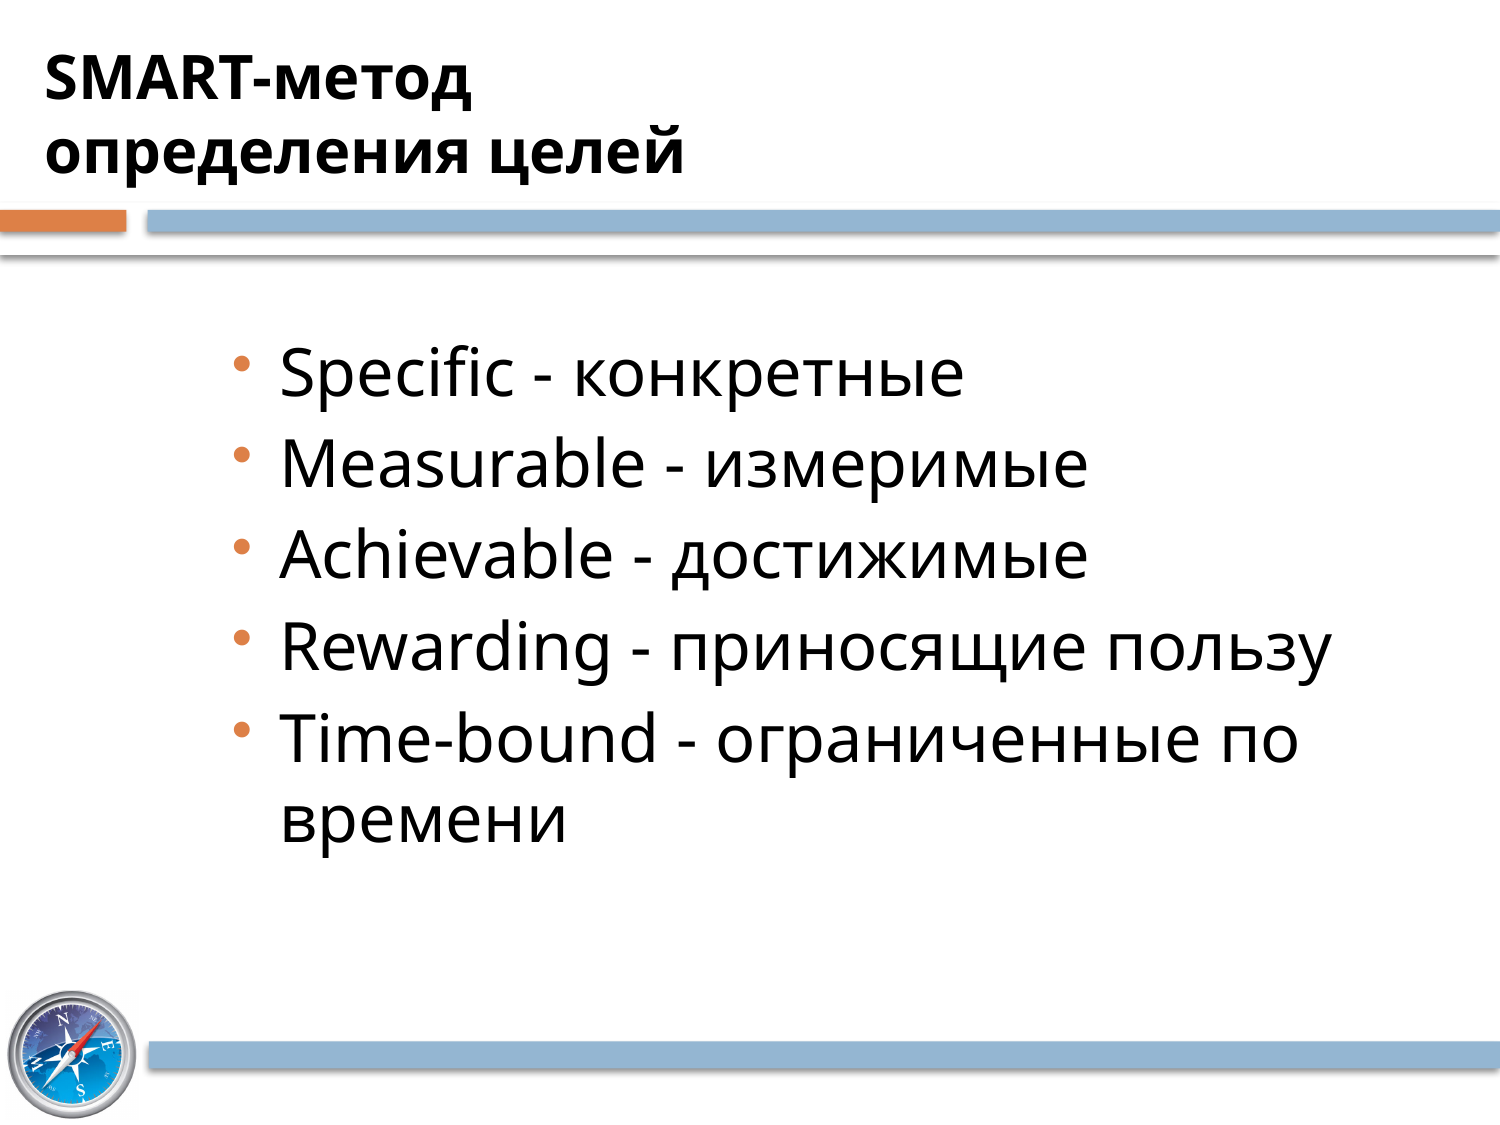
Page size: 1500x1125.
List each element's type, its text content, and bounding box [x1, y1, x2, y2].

list Specific - конкретные Measurable - измеримые Achievable - достижимые Rewarding - приносящие пользу Time-bound - ограниченные по времени [156, 319, 1355, 1008]
text_box [149, 112, 1425, 278]
title SMART-метод определения целей [29, 30, 1367, 194]
